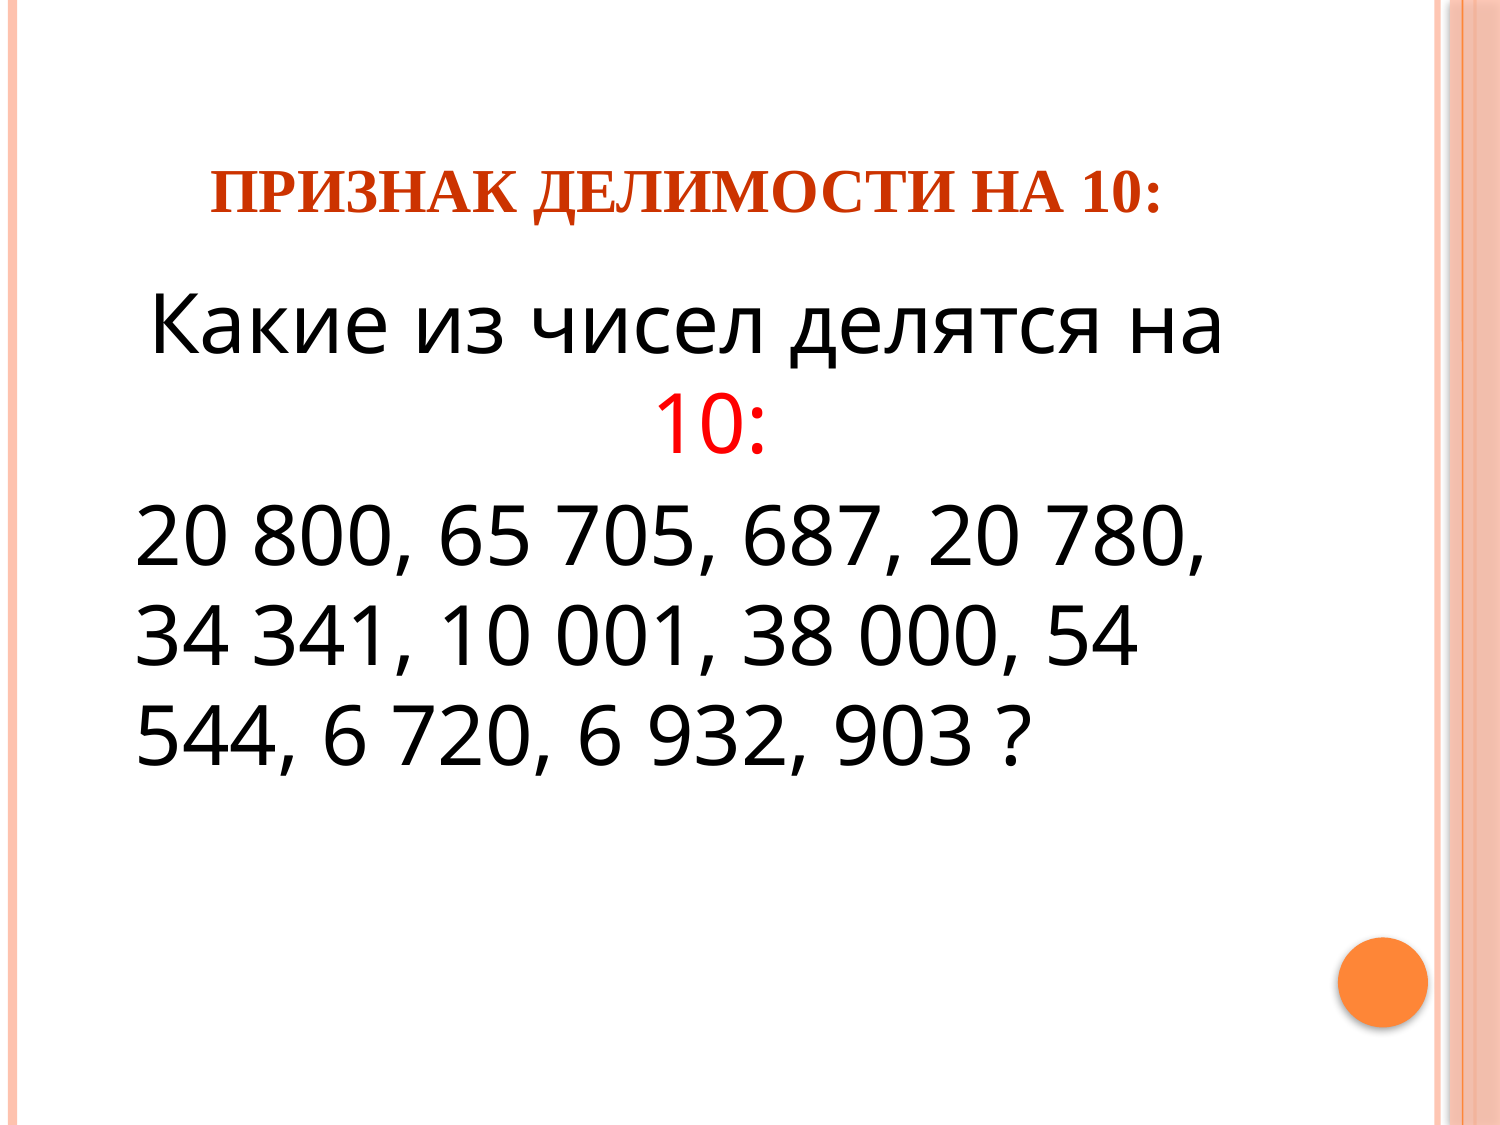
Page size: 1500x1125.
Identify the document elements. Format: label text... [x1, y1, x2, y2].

title Признак делимости на 10: [75, 45, 1300, 233]
list Какие из чисел делятся на 10: 20 800, 65 705, 687, 20 780, 34 341, 10 001, 38 000, 54 544, 6 720, 6 932, 903 ? [75, 262, 1300, 1062]
